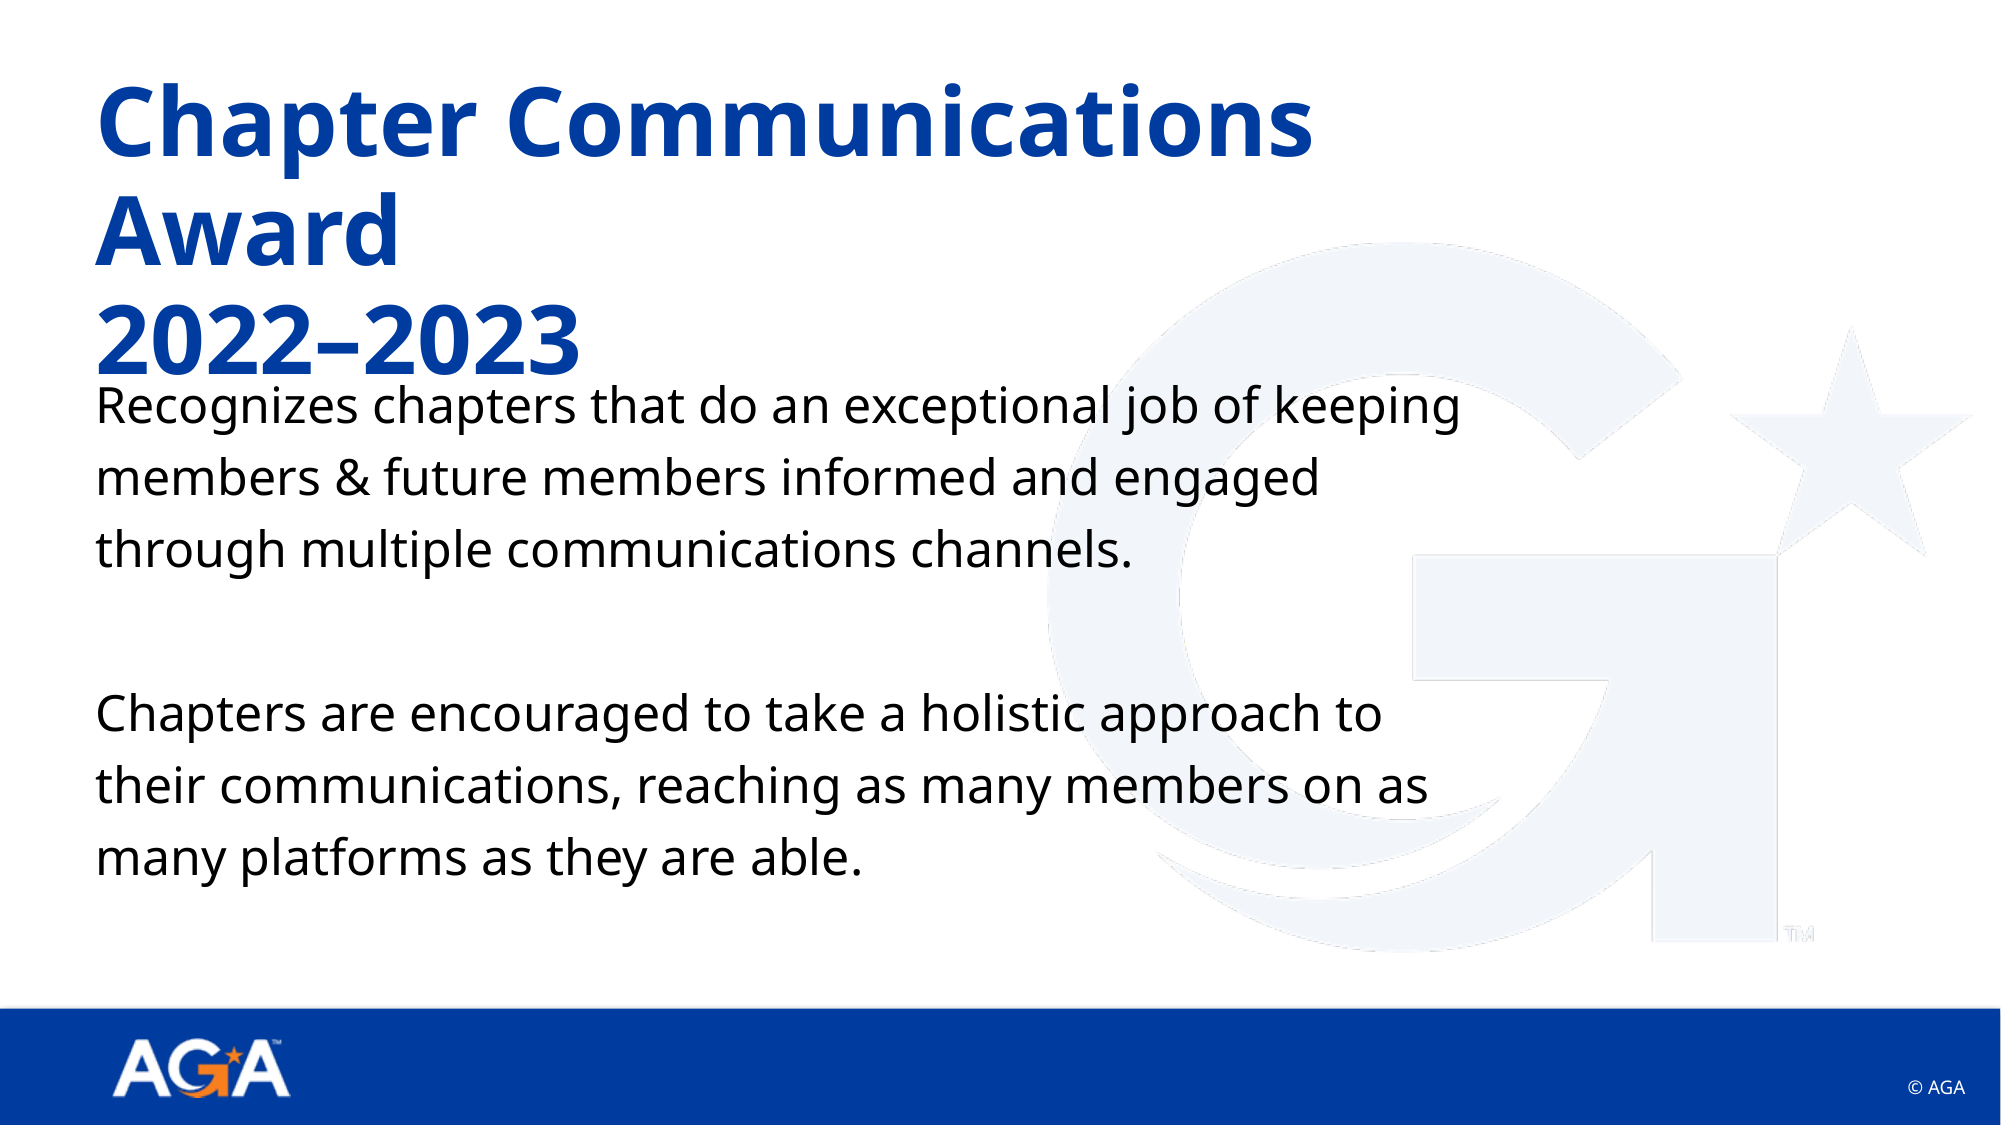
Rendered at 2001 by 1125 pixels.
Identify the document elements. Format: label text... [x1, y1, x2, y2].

picture [112, 1038, 291, 1098]
picture [1047, 242, 1973, 953]
subtitle Recognizes chapters that do an exceptional job of keeping members & future members informed and engaged through multiple communications channels. Chapters are encouraged to take a holistic approach to their communications, reaching as many members on as many platforms as they are able. [95, 353, 1504, 990]
title Chapter Communications Award 2022–2023 [95, 61, 1504, 300]
